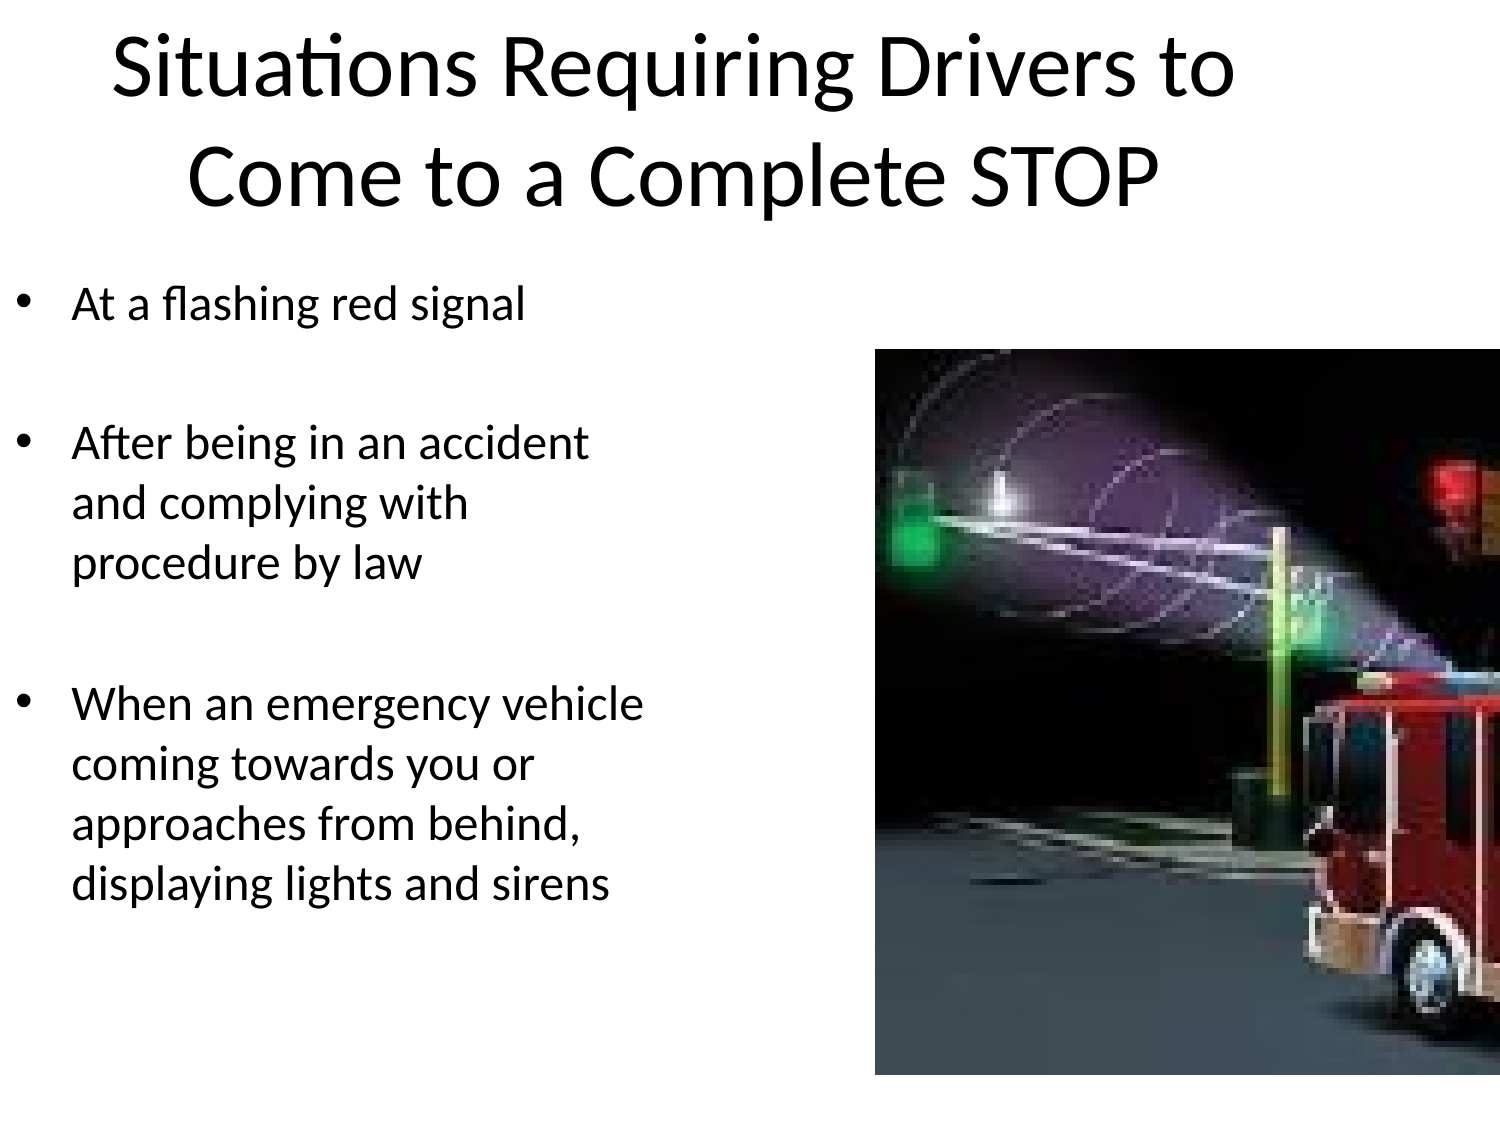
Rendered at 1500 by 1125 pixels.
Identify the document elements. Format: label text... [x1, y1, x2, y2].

title Situations Requiring Drivers to Come to a Complete STOP [0, 45, 1350, 233]
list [874, 349, 1500, 1076]
list At a flashing red signal After being in an accident and complying with procedure by law When an emergency vehicle coming towards you or approaches from behind, displaying lights and sirens [0, 262, 662, 1088]
